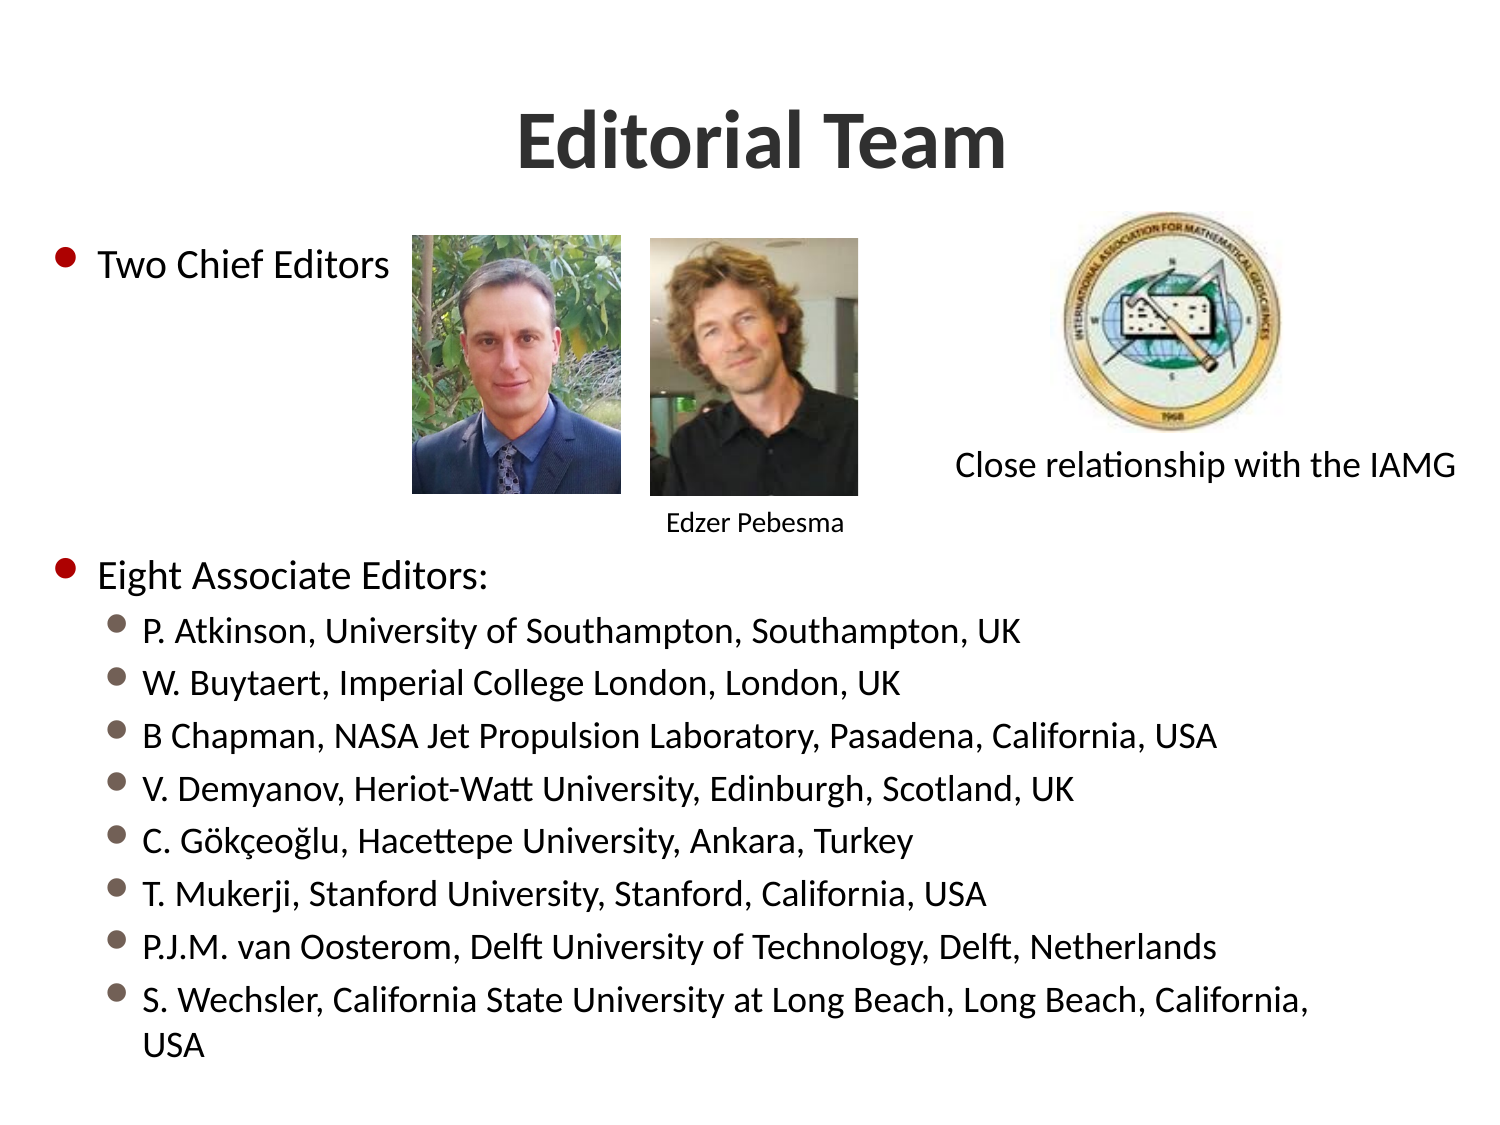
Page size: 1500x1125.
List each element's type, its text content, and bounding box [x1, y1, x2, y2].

picture [412, 235, 621, 494]
title Editorial Team [125, 12, 1400, 200]
list Two Chief Editors Eight Associate Editors: P. Atkinson, University of Southampton, Southampton, UK W. Buytaert, Imperial College London, London, UK B Chapman, NASA Jet Propulsion Laboratory, Pasadena, California, USA V. Demyanov, Heriot-Watt University, Edinburgh, Scotland, UK C. Gökçeoğlu, Hacettepe University, Ankara, Turkey T. Mukerji, Stanford University, Stanford, California, USA P.J.M. van Oosterom, Delft University of Technology, Delft, Netherlands S. Wechsler, California State University at Long Beach, Long Beach, California, USA [37, 229, 1388, 1025]
text_box Close relationship with the IAMG [940, 432, 1473, 493]
picture [1049, 211, 1296, 433]
picture [649, 238, 859, 497]
text_box Edzer Pebesma [651, 503, 860, 546]
